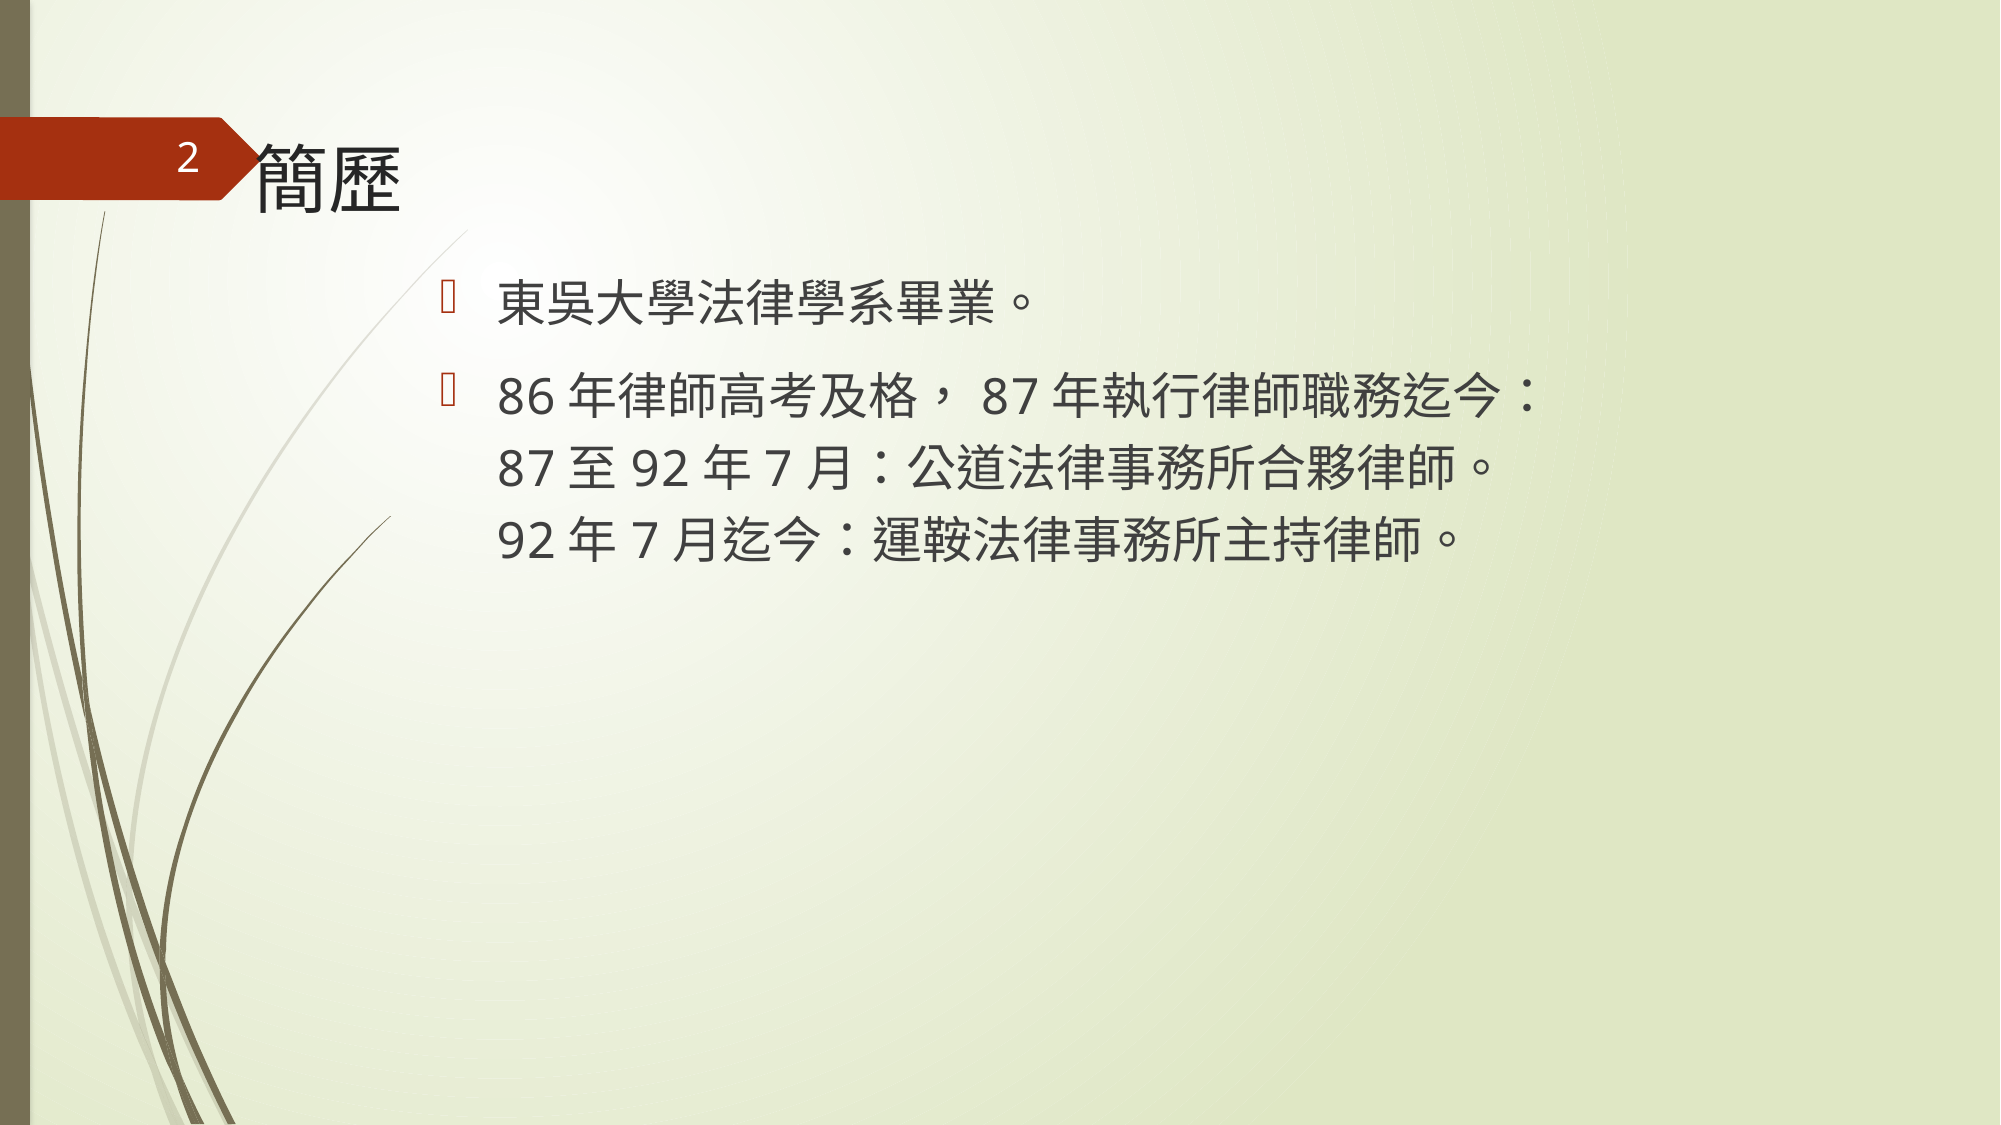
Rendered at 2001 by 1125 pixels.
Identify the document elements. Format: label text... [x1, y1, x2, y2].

slide_number 2 [87, 129, 216, 190]
title 簡歷 [238, 124, 1814, 242]
list 東吳大學法律學系畢業。 86年律師高考及格，87年執行律師職務迄今： 87至92年7月：公道法律事務所合夥律師。 92年7月迄今：運鞍法律事務所主持律師。 [424, 251, 1888, 1050]
